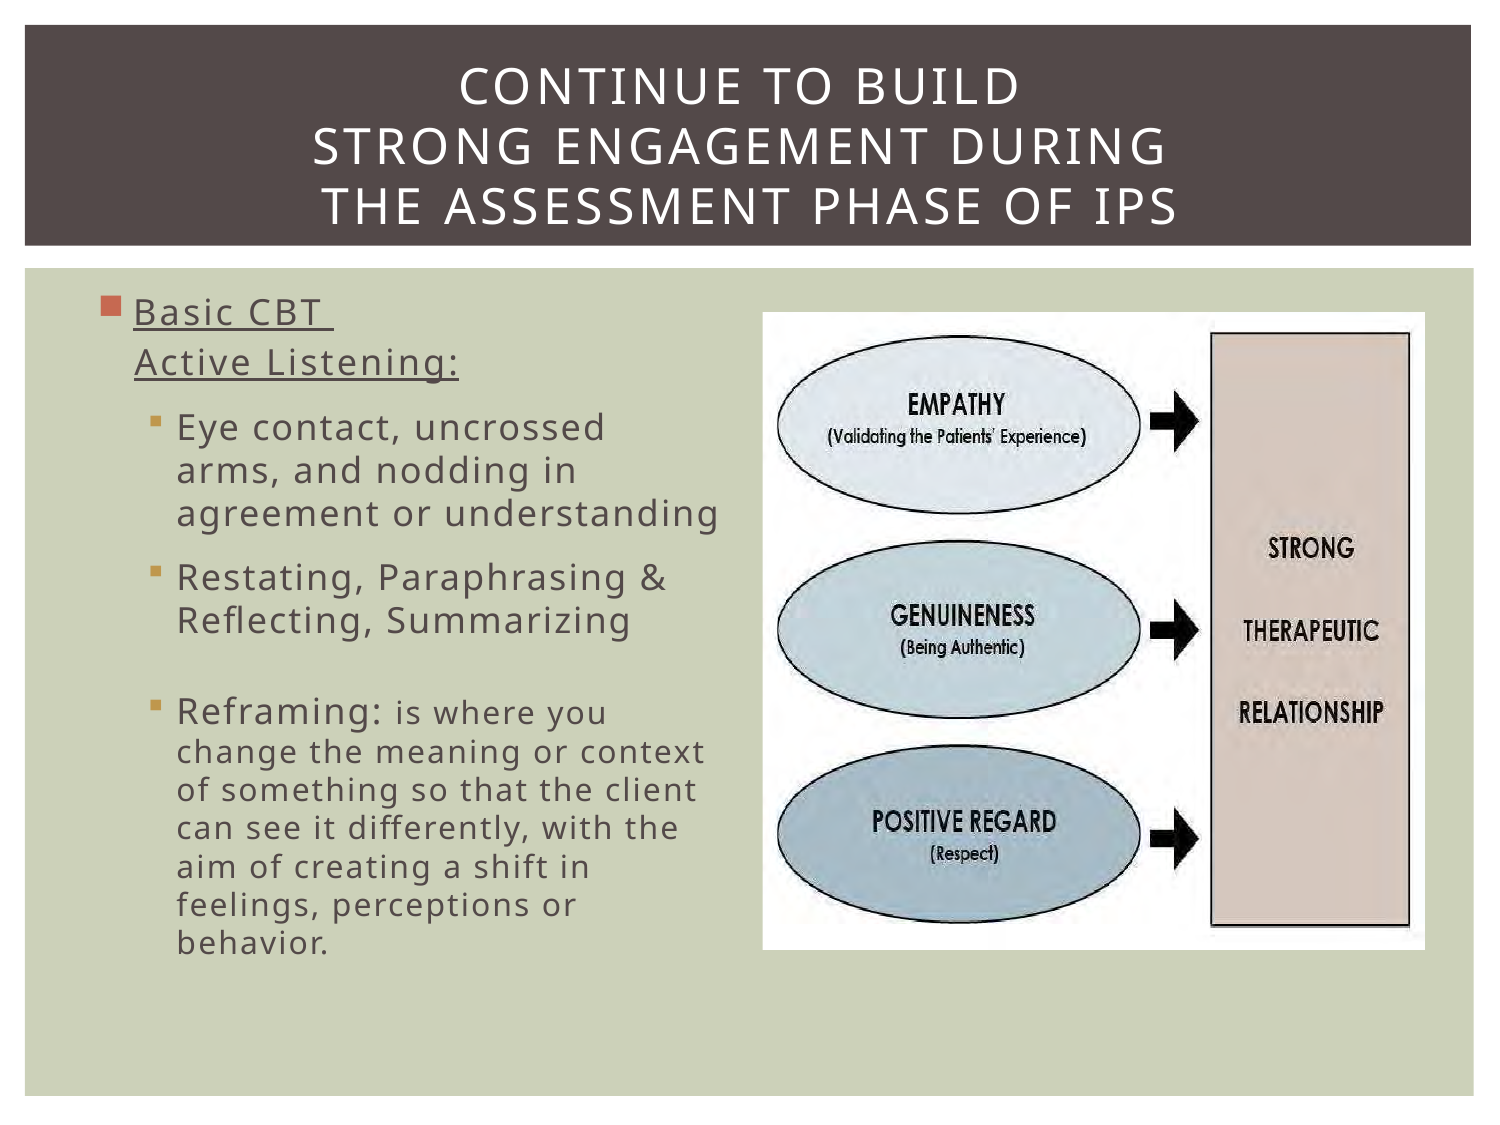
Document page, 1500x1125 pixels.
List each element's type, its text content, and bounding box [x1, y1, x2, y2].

list Basic CBT Active Listening: Eye contact, uncrossed arms, and nodding in agreement or understanding Restating, Paraphrasing & Reflecting, Summarizing Reframing: is where you change the meaning or context of something so that the client can see it differently, with the aim of creating a shift in feelings, perceptions or behavior. [75, 281, 738, 1005]
title continue to build strong engagement during the assessment phase of ips [62, 58, 1438, 232]
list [762, 312, 1426, 951]
